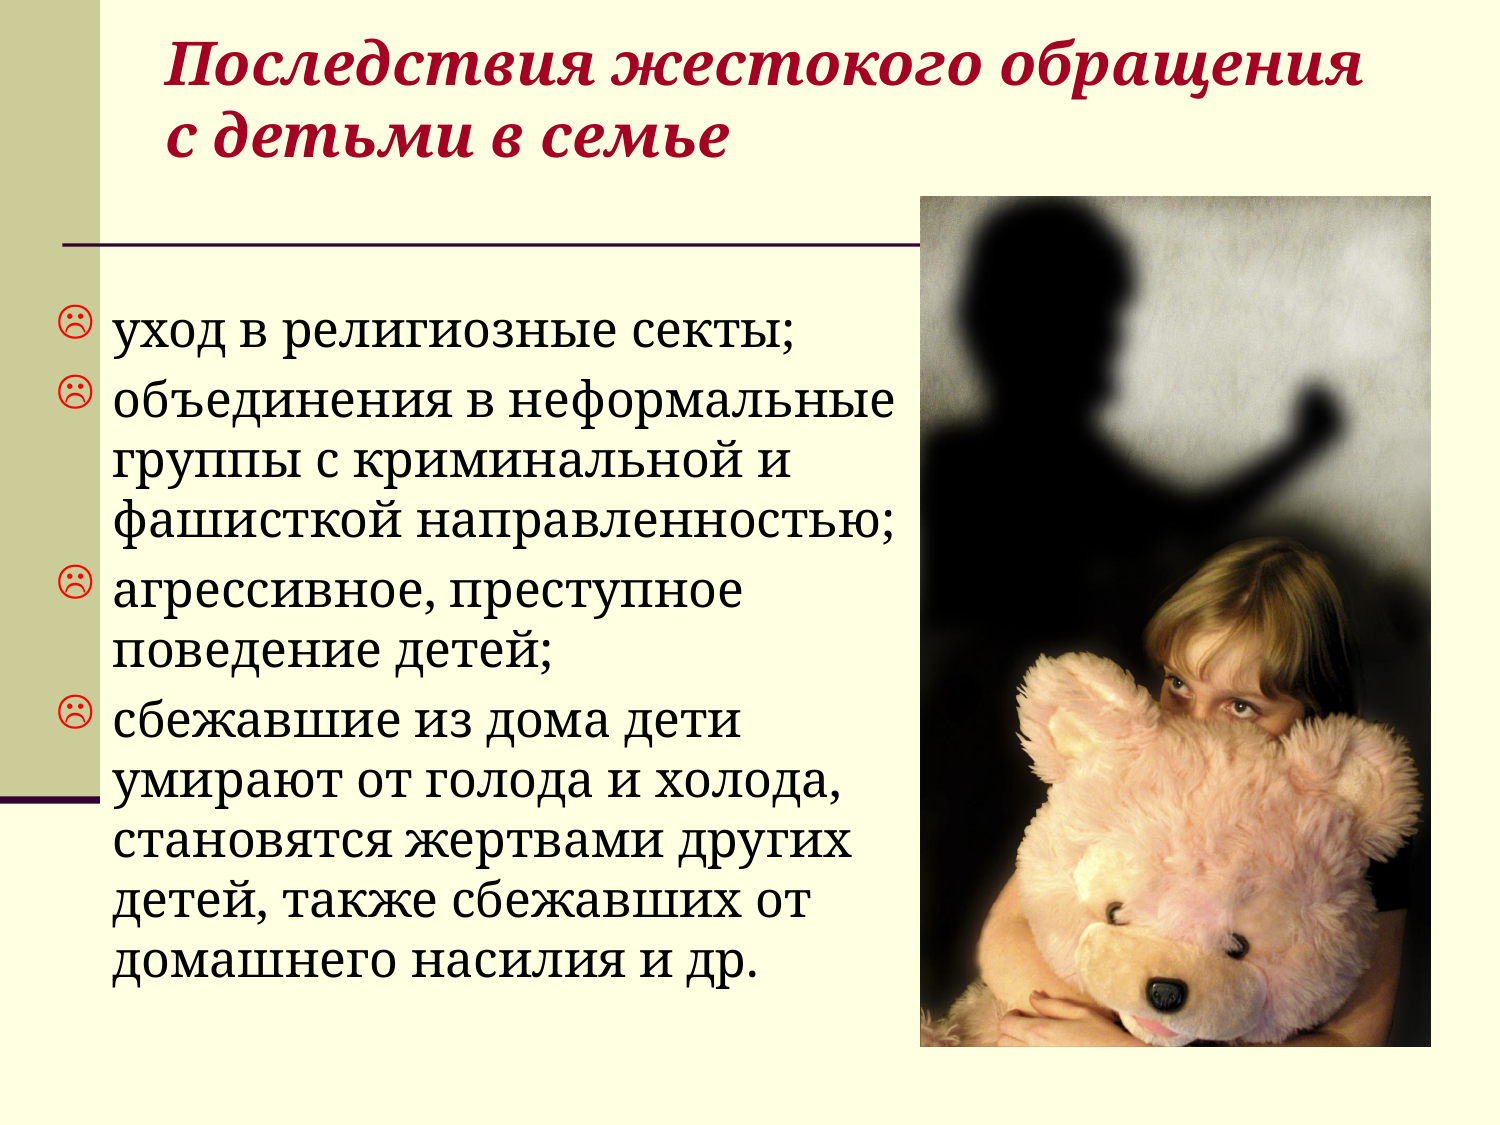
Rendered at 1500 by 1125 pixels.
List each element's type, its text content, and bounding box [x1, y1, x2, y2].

picture [920, 196, 1431, 1048]
title Последствия жестокого обращения с детьми в семье [149, 45, 1426, 150]
list уход в религиозные секты; объединения в неформальные группы с криминальной и фашисткой направленностью; агрессивное, преступное поведение детей; сбежавшие из дома дети умирают от голода и холода, становятся жертвами других детей, также сбежавших от домашнего насилия и др. [40, 219, 916, 1083]
